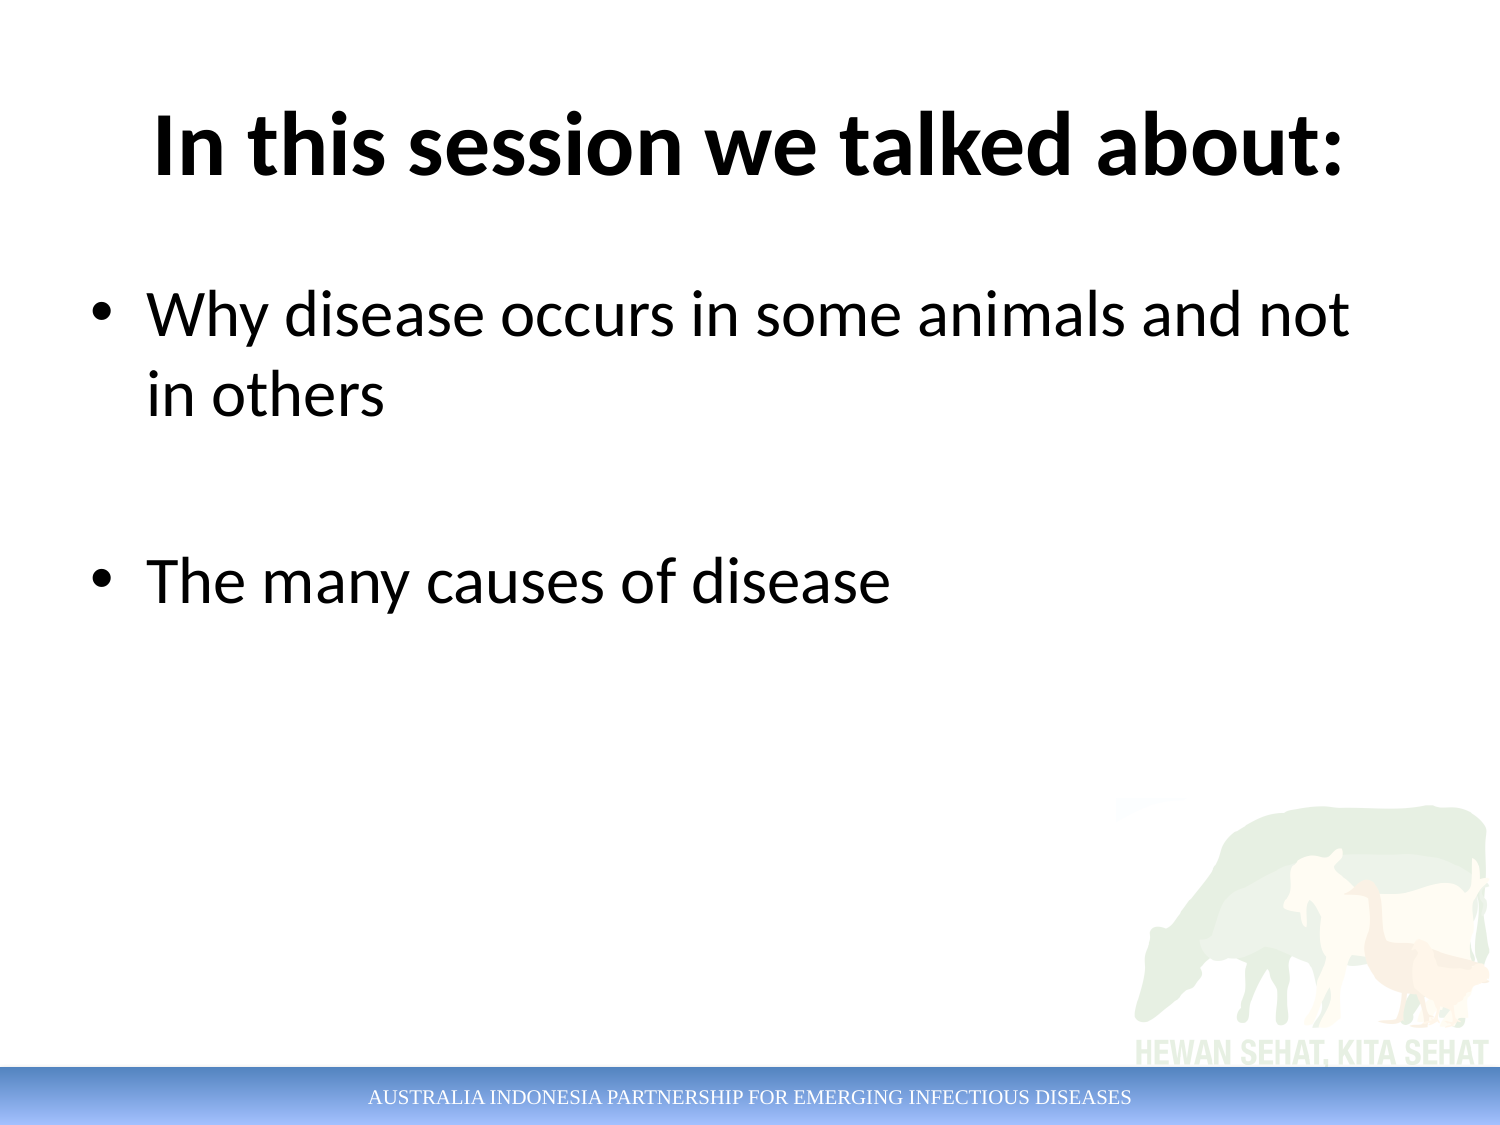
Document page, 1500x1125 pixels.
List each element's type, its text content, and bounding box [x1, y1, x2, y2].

title In this session we talked about: [75, 45, 1425, 233]
list Why disease occurs in some animals and not in others The many causes of disease [75, 262, 1425, 1005]
